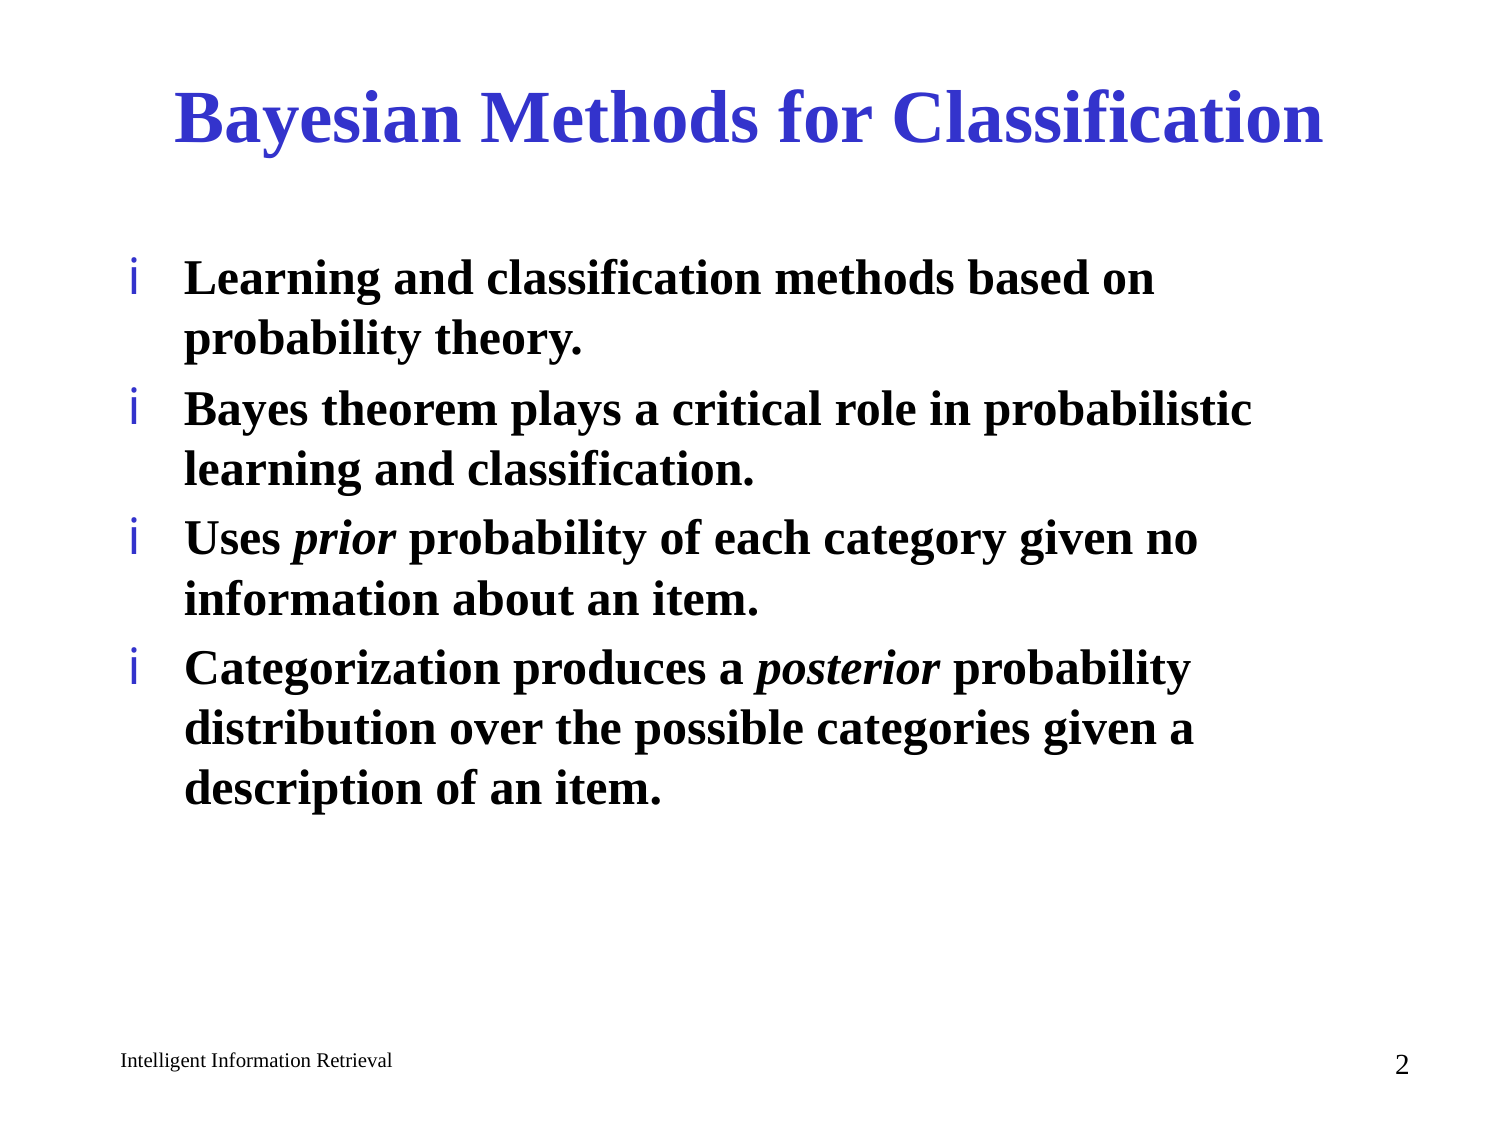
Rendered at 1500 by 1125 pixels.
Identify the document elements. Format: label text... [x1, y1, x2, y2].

list Learning and classification methods based on probability theory. Bayes theorem plays a critical role in probabilistic learning and classification. Uses prior probability of each category given no information about an item. Categorization produces a posterior probability distribution over the possible categories given a description of an item. [112, 237, 1388, 1007]
footer Intelligent Information Retrieval [105, 1039, 669, 1078]
slide_number 2 [1112, 1037, 1426, 1076]
title Bayesian Methods for Classification [112, 50, 1388, 175]
